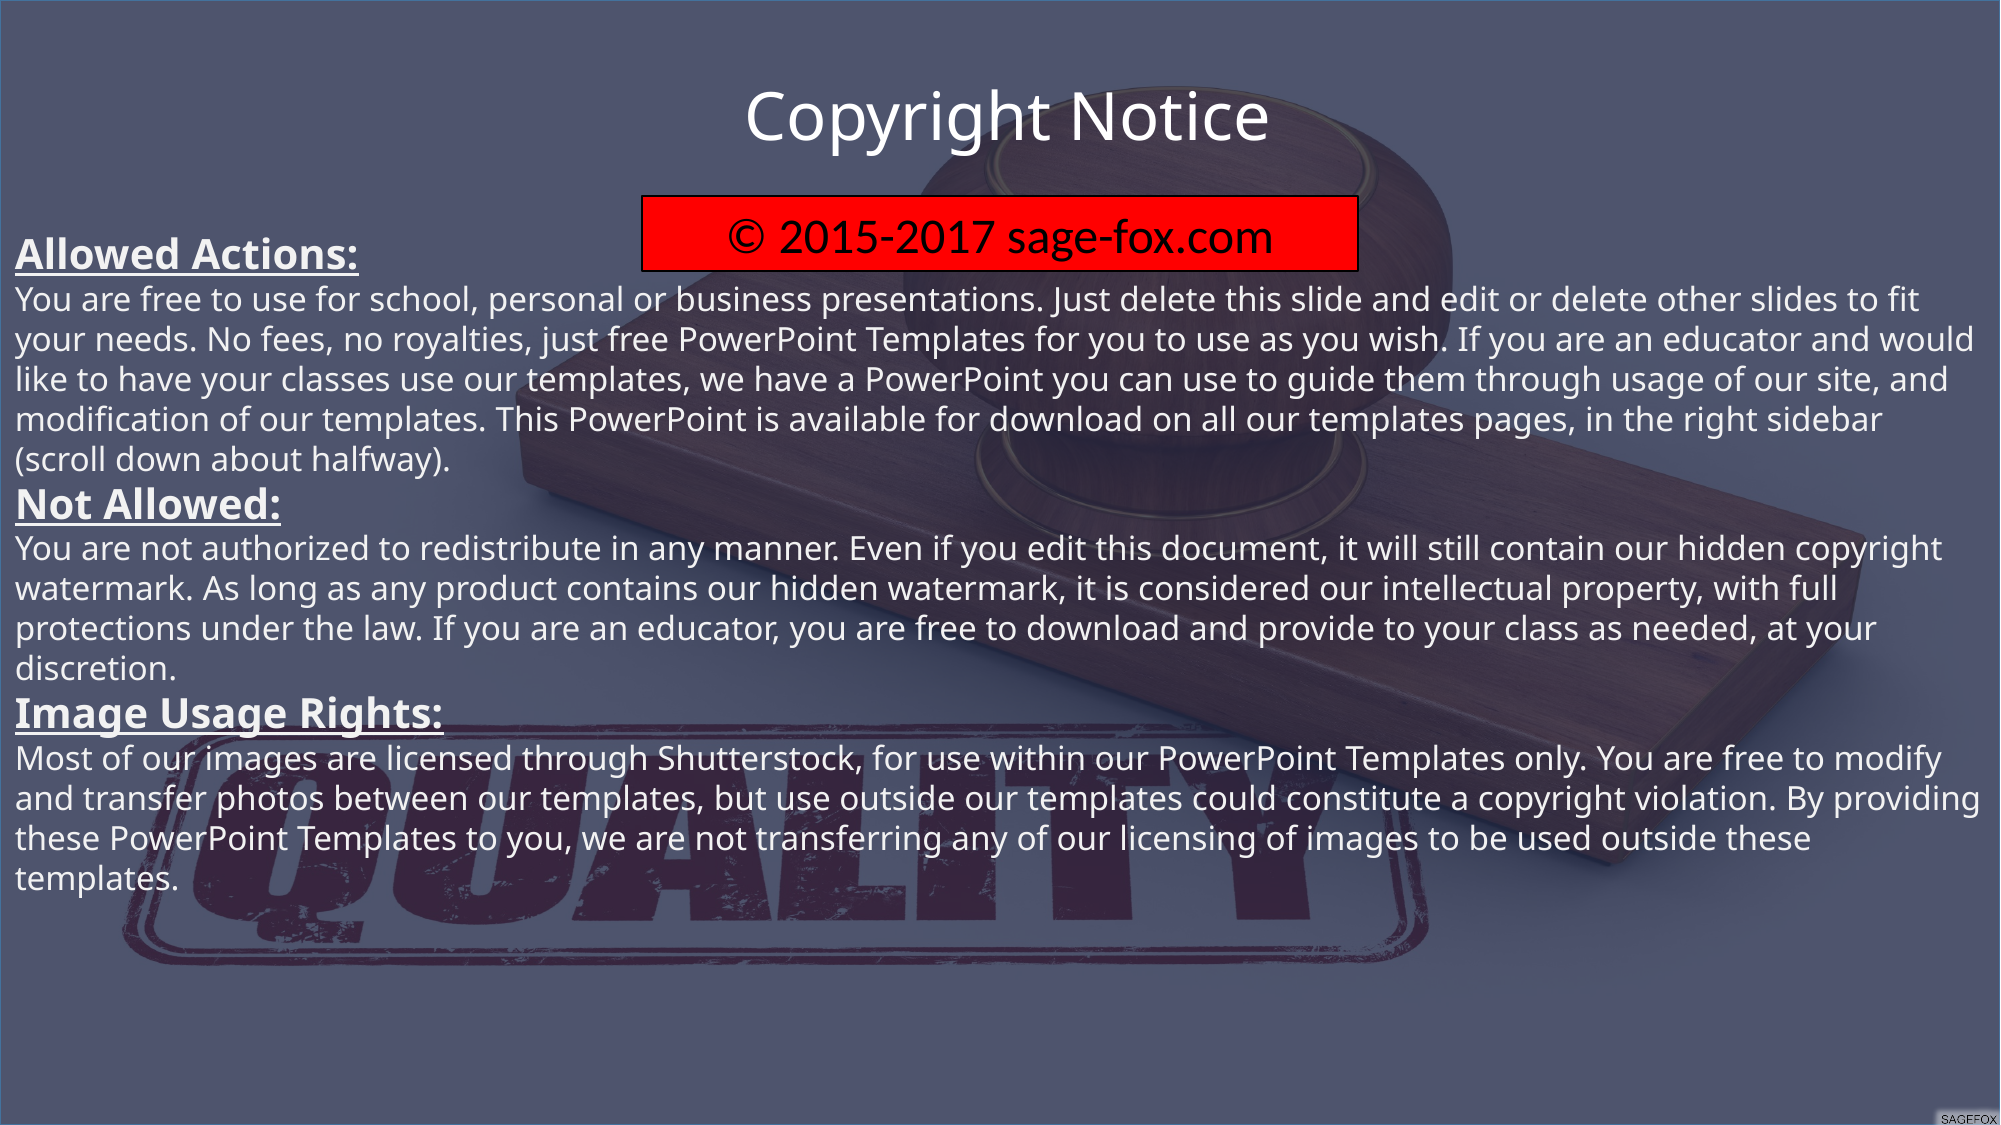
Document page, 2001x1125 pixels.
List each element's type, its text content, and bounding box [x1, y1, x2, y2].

text_box © 2015-2017 sage-fox.com [641, 196, 1358, 272]
title Copyright Notice [493, 60, 1524, 178]
picture [1938, 1114, 1999, 1125]
text_box Allowed Actions: You are free to use for school, personal or business presentations. Just delete this slide and edit or delete other slides to fit your needs. No fees, no royalties, just free PowerPoint Templates for you to use as you wish. If you are an educator and would like to have your classes use our templates, we have a PowerPoint you can use to guide them through usage of our site, and modification of our templates. This PowerPoint is available for download on all our templates pages, in the right sidebar (scroll down about halfway). Not Allowed: You are not authorized to redistribute in any manner. Even if you edit this document, it will still contain our hidden copyright watermark. As long as any product contains our hidden watermark, it is considered our intellectual property, with full protections under the law. If you are an educator, you are free to download and provide to your class as needed, at your discretion. Image Usage Rights: Most of our images are licensed through Shutterstock, for use within our PowerPoint Templates only. You are free to modify and transfer photos between our templates, but use outside our templates could constitute a copyright violation. By providing these PowerPoint Templates to you, we are not transferring any of our licensing of images to be used outside these templates. [0, 0, 2000, 1125]
